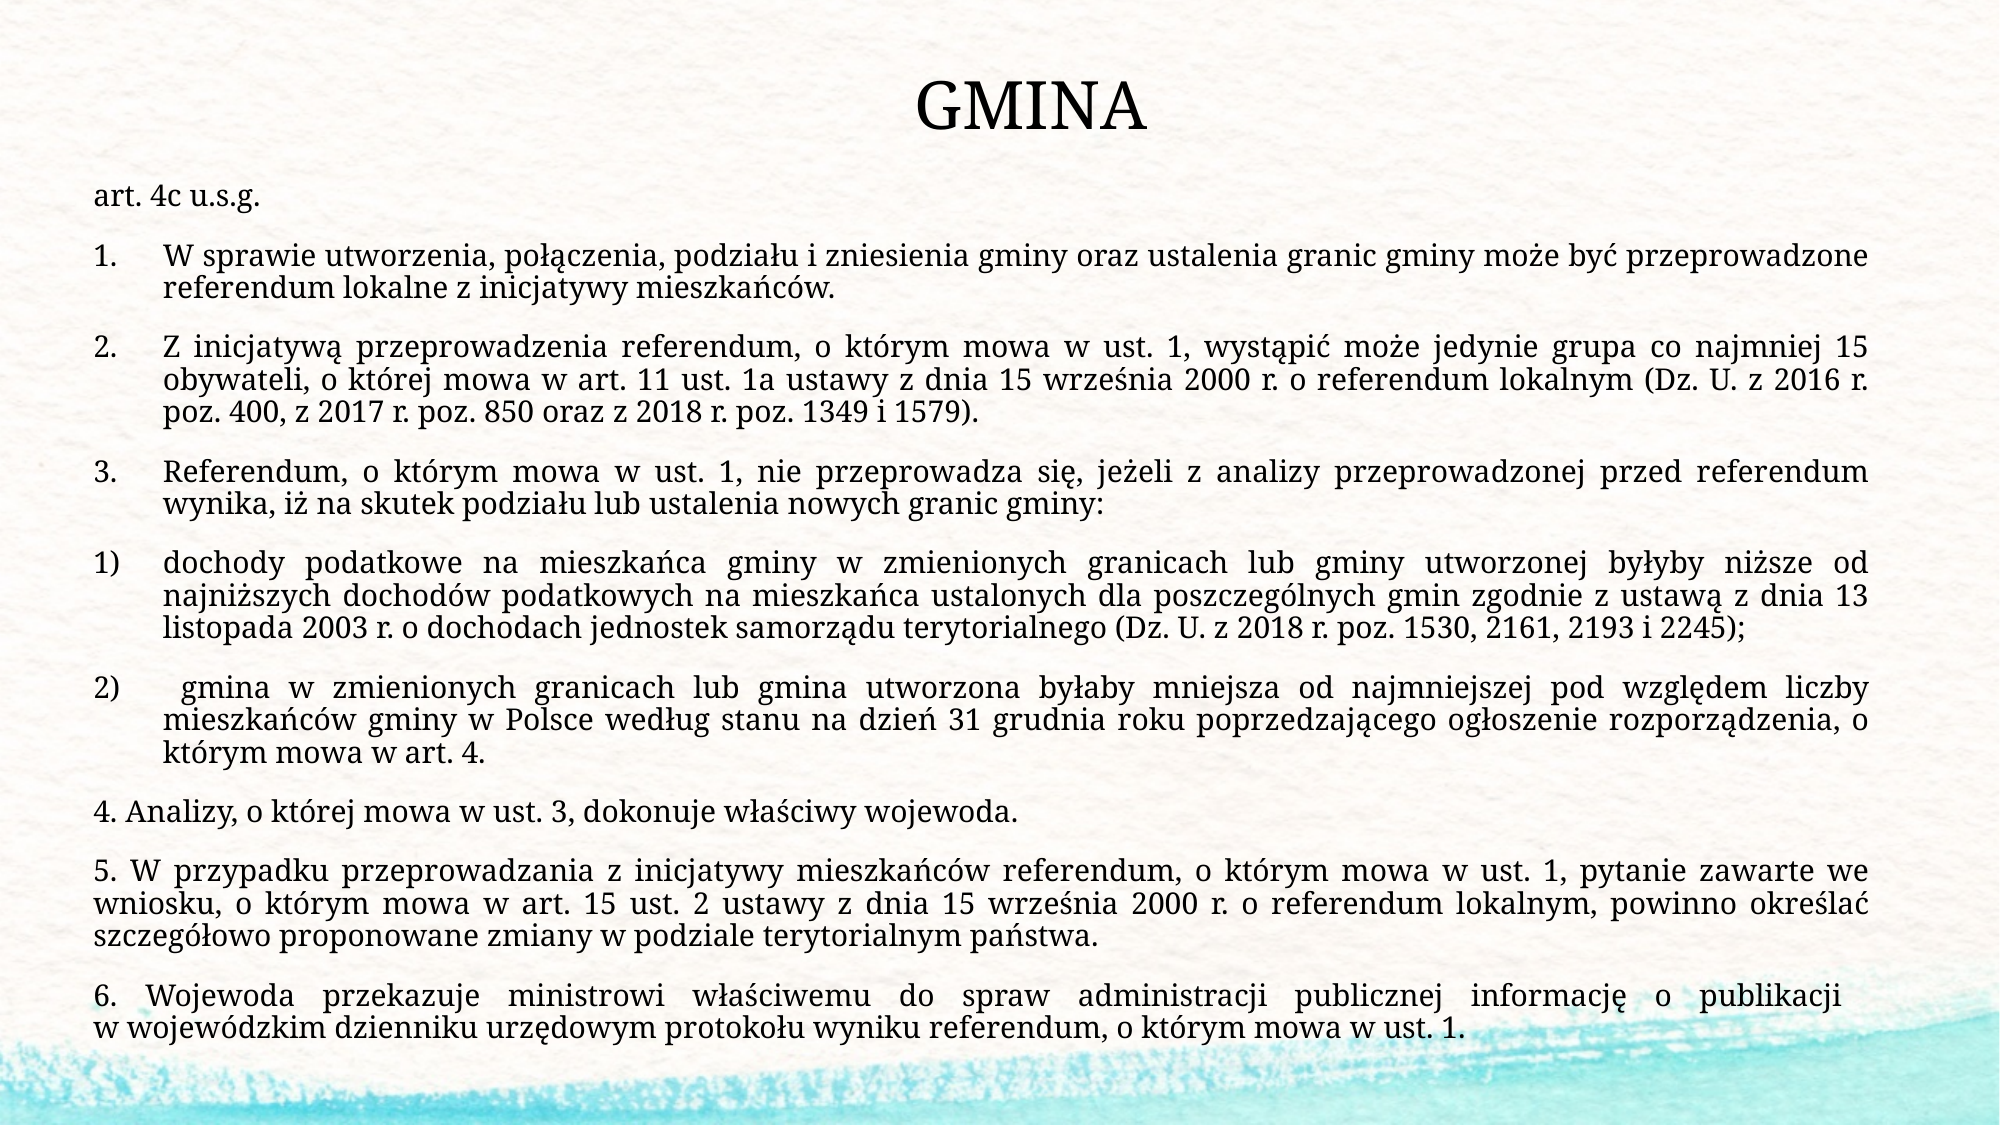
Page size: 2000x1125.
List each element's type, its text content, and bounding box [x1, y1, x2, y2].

picture [0, 0, 2000, 1125]
title GMINA [243, 42, 1819, 152]
list art. 4c u.s.g. W sprawie utworzenia, połączenia, podziału i zniesienia gminy oraz ustalenia granic gminy może być przeprowadzone referendum lokalne z inicjatywy mieszkańców. Z inicjatywą przeprowadzenia referendum, o którym mowa w ust. 1, wystąpić może jedynie grupa co najmniej 15 obywateli, o której mowa w art. 11 ust. 1a ustawy z dnia 15 września 2000 r. o referendum lokalnym (Dz. U. z 2016 r. poz. 400, z 2017 r. poz. 850 oraz z 2018 r. poz. 1349 i 1579). Referendum, o którym mowa w ust. 1, nie przeprowadza się, jeżeli z analizy przeprowadzonej przed referendum wynika, iż na skutek podziału lub ustalenia nowych granic gminy: dochody podatkowe na mieszkańca gminy w zmienionych granicach lub gminy utworzonej byłyby niższe od najniższych dochodów podatkowych na mieszkańca ustalonych dla poszczególnych gmin zgodnie z ustawą z dnia 13 listopada 2003 r. o dochodach jednostek samorządu terytorialnego (Dz. U. z 2018 r. poz. 1530, 2161, 2193 i 2245); gmina w zmienionych granicach lub gmina utworzona byłaby mniejsza od najmniejszej pod względem liczby mieszkańców gminy w Polsce według stanu na dzień 31 grudnia roku poprzedzającego ogłoszenie rozporządzenia, o którym mowa w art. 4. 4. Analizy, o której mowa w ust. 3, dokonuje właściwy wojewoda. 5. W przypadku przeprowadzania z inicjatywy mieszkańców referendum, o którym mowa w ust. 1, pytanie zawarte we wniosku, o którym mowa w art. 15 ust. 2 ustawy z dnia 15 września 2000 r. o referendum lokalnym, powinno określać szczegółowo proponowane zmiany w podziale terytorialnym państwa. 6. Wojewoda przekazuje ministrowi właściwemu do spraw administracji publicznej informację o publikacji w wojewódzkim dzienniku urzędowym protokołu wyniku referendum, o którym mowa w ust. 1. [78, 173, 1886, 1059]
